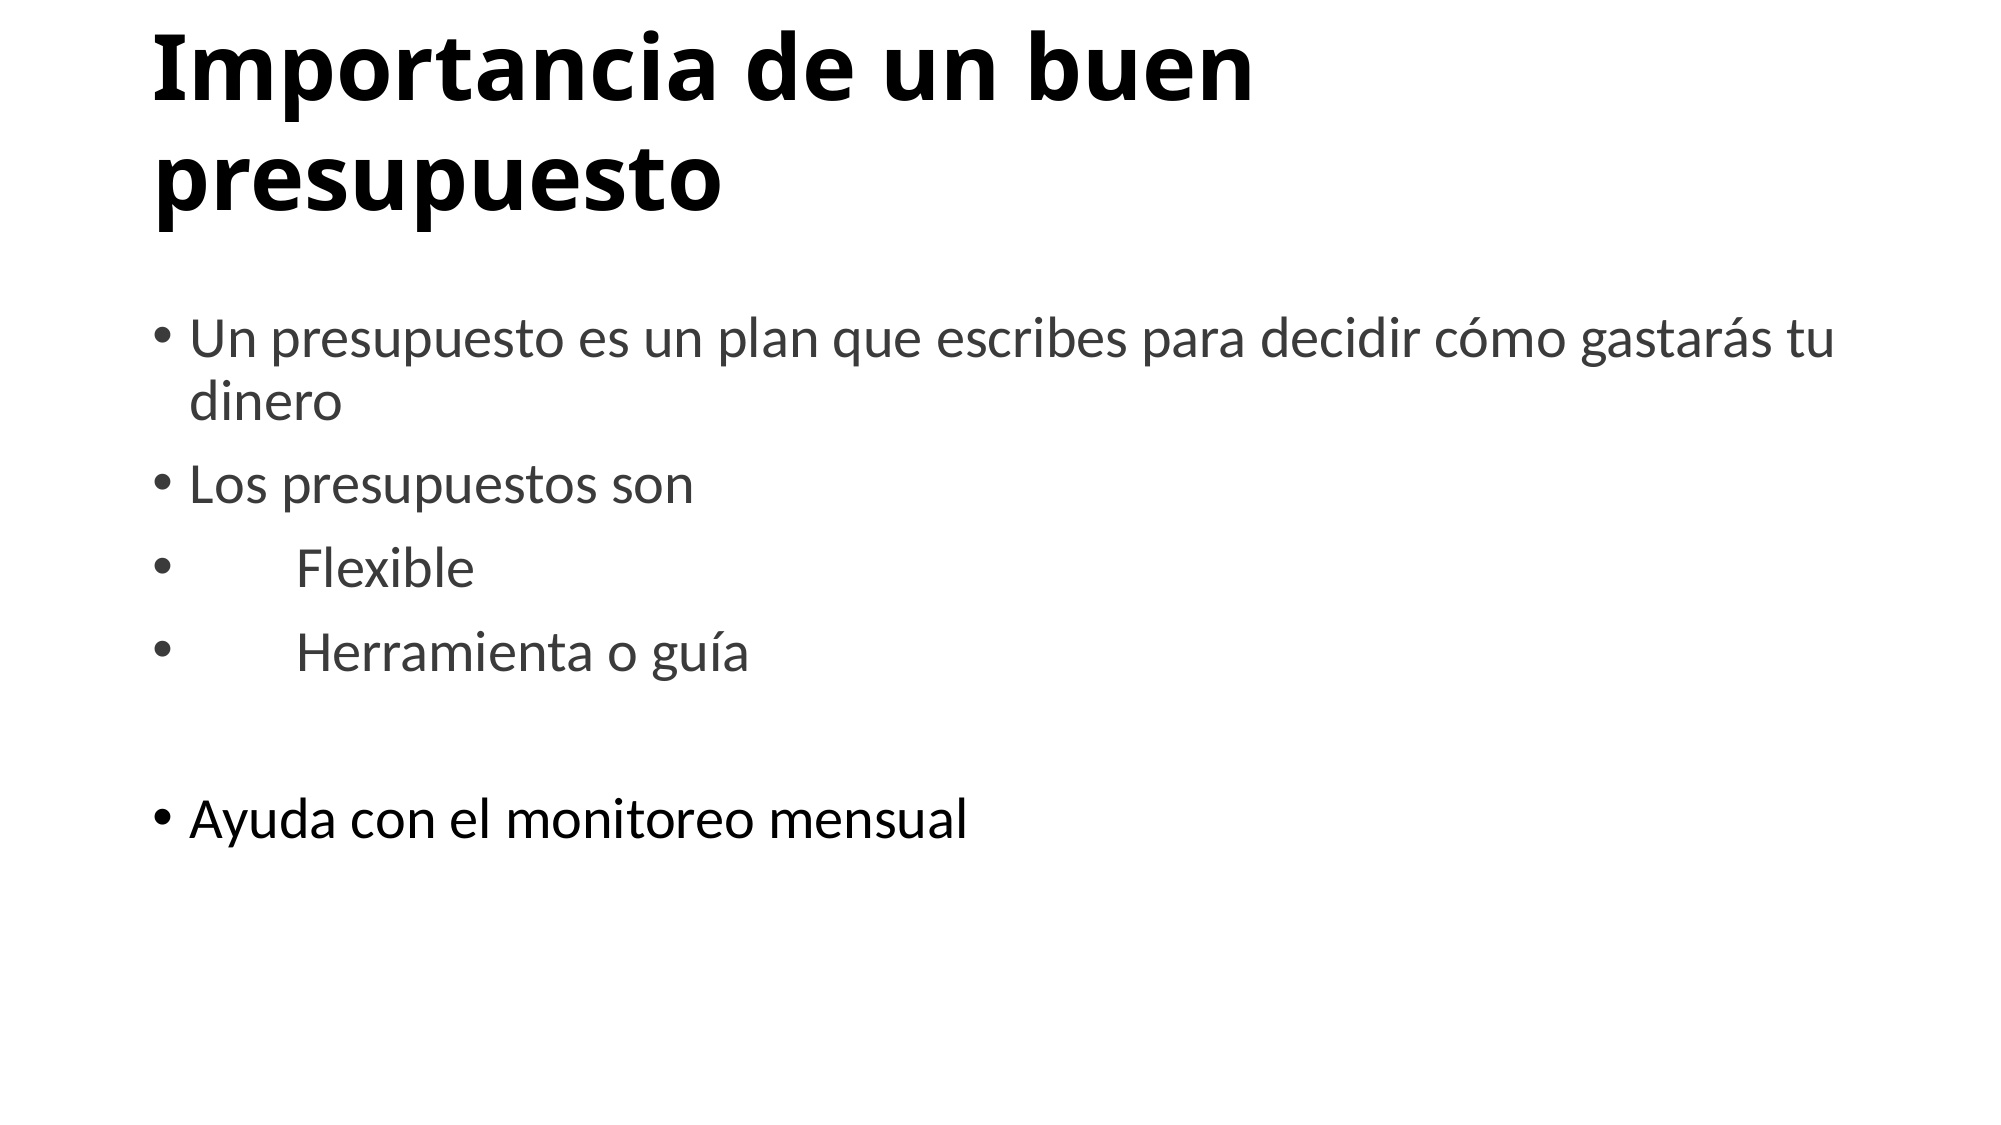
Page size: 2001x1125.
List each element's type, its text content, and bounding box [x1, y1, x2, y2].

list Un presupuesto es un plan que escribes para decidir cómo gastarás tu dinero Los presupuestos son Flexible Herramienta o guía Ayuda con el monitoreo mensual [137, 299, 1863, 1014]
title Importancia de un buen presupuesto [137, 59, 1863, 278]
